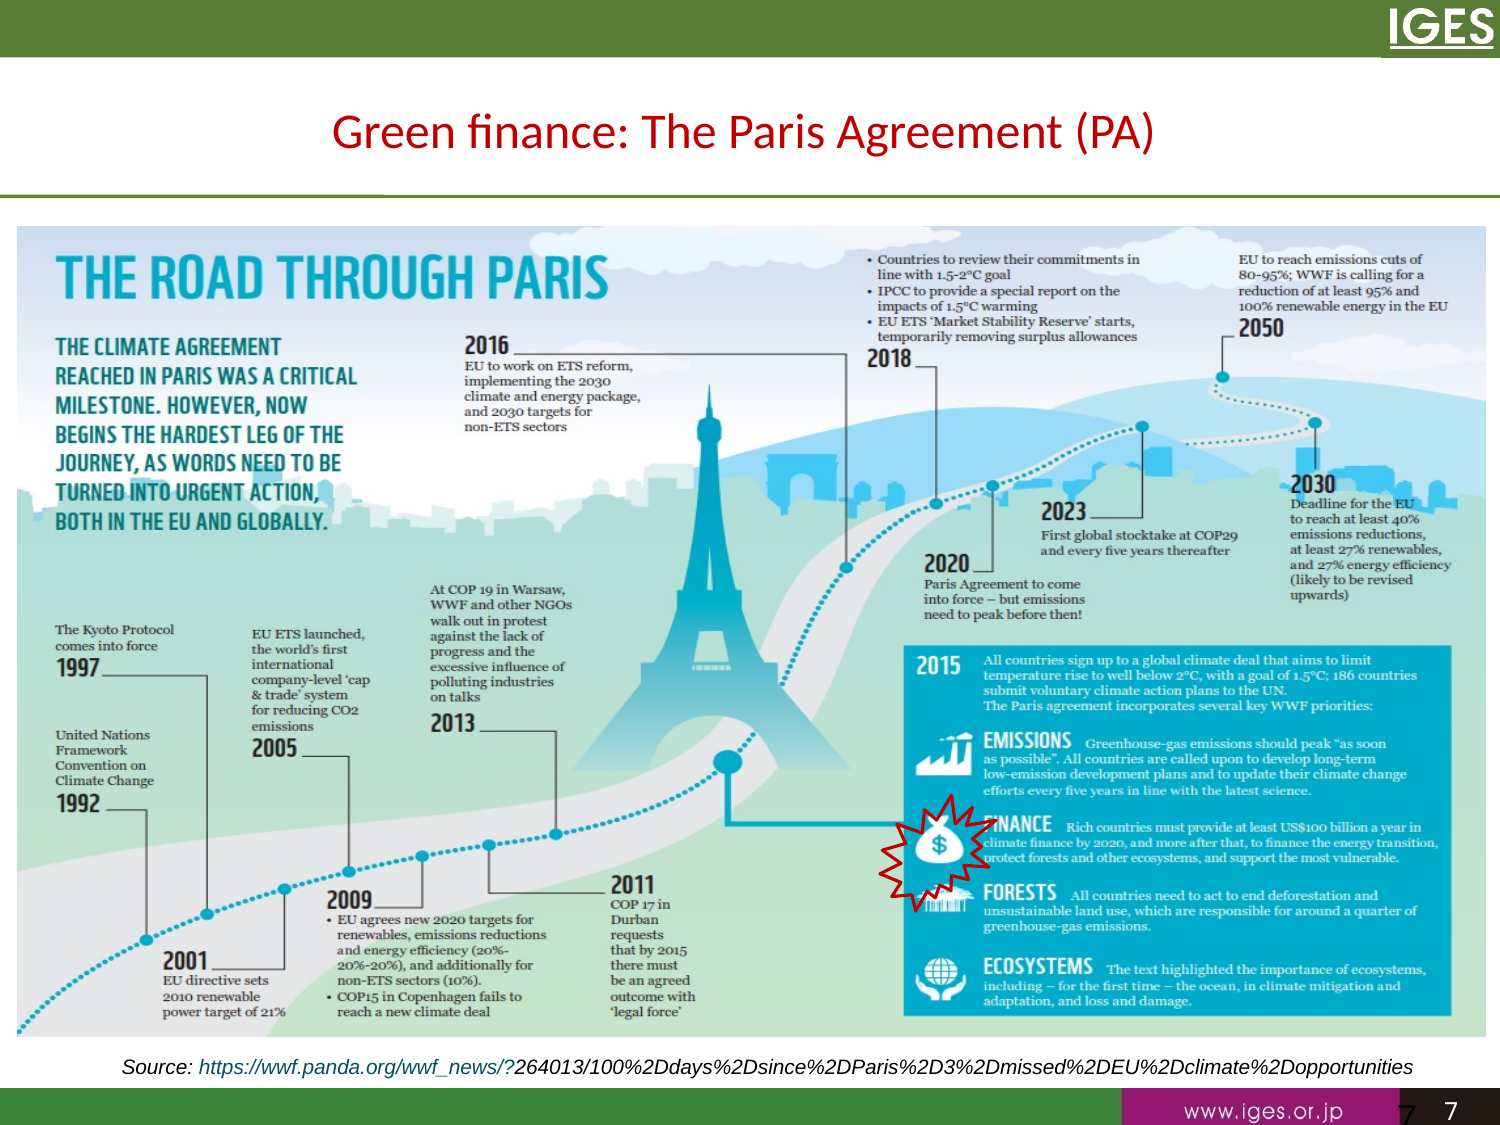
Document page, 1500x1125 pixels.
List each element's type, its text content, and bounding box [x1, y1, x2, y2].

subtitle [0, 175, 1465, 1027]
text_box Source: https://wwf.panda.org/wwf_news/?264013/100%2Ddays%2Dsince%2DParis%2D3%2Dmissed%2DEU%2Dclimate%2Dopportunities [106, 1046, 1435, 1087]
slide_number 7 [1381, 1086, 1500, 1125]
picture [17, 225, 1486, 1037]
picture [1381, 0, 1500, 58]
picture [0, 1088, 1381, 1125]
text_box Green finance: The Paris Agreement (PA) [0, 83, 1496, 167]
